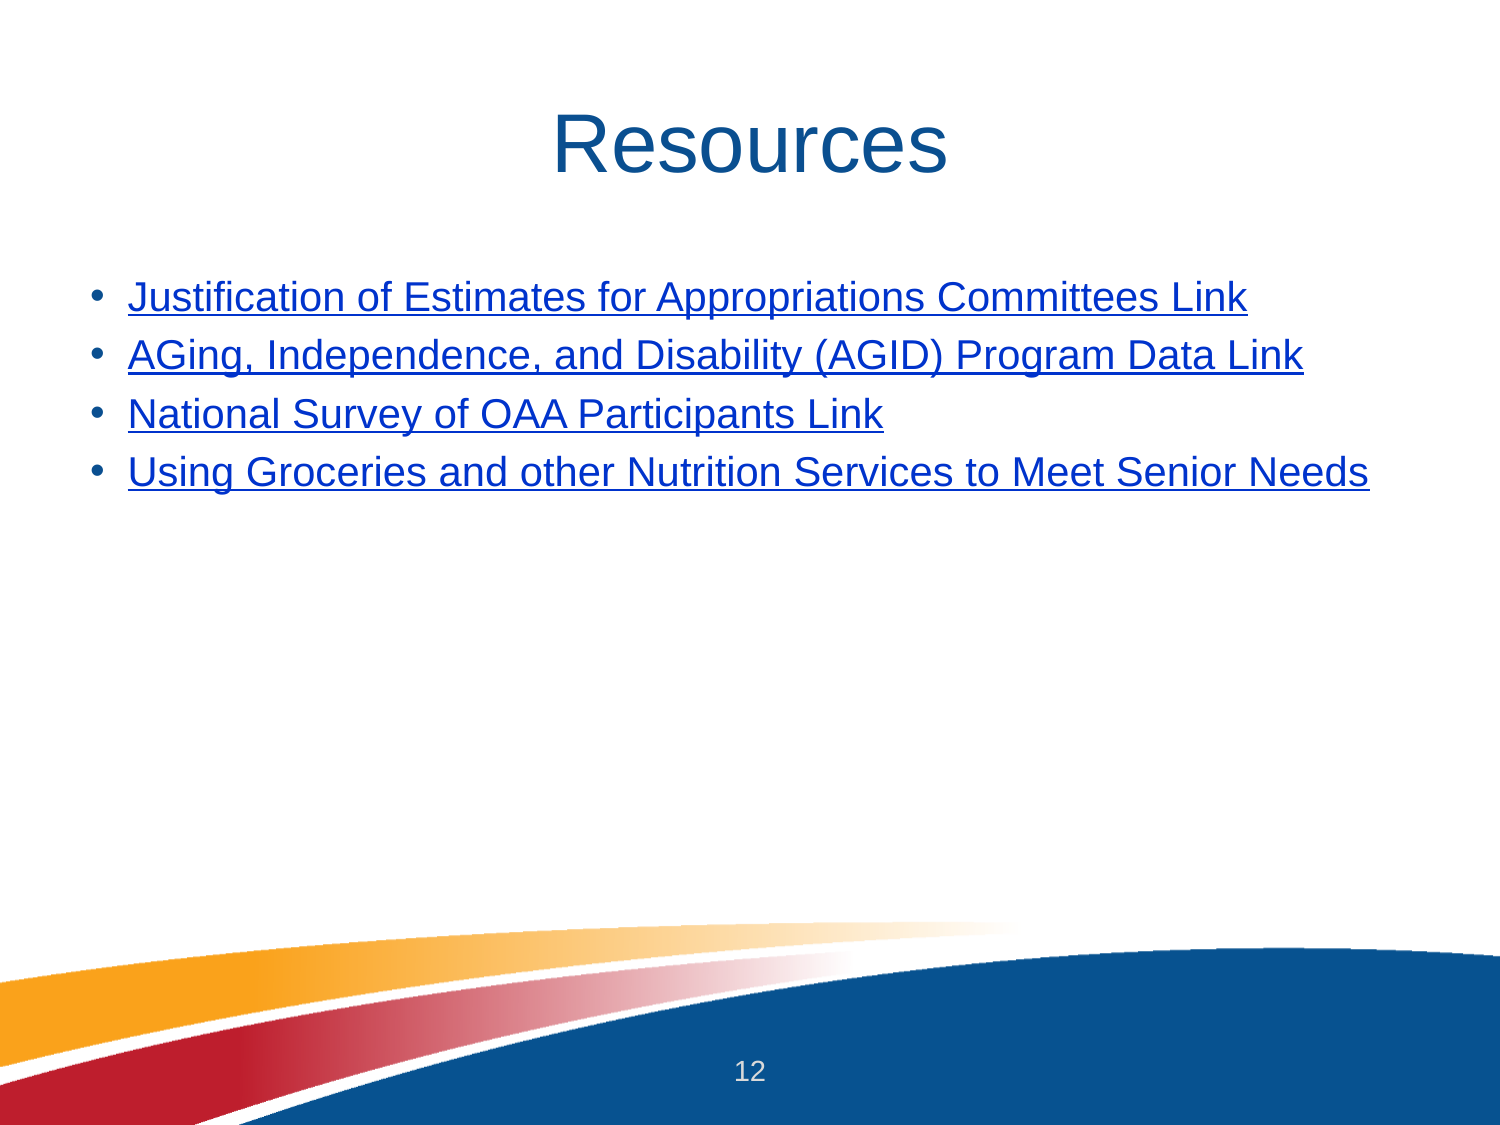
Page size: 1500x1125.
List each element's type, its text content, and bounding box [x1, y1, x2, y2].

list Justification of Estimates for Appropriations Committees Link AGing, Independence, and Disability (AGID) Program Data Link National Survey of OAA Participants Link Using Groceries and other Nutrition Services to Meet Senior Needs [75, 262, 1425, 900]
picture [0, 887, 1500, 1125]
title Resources [75, 45, 1425, 233]
